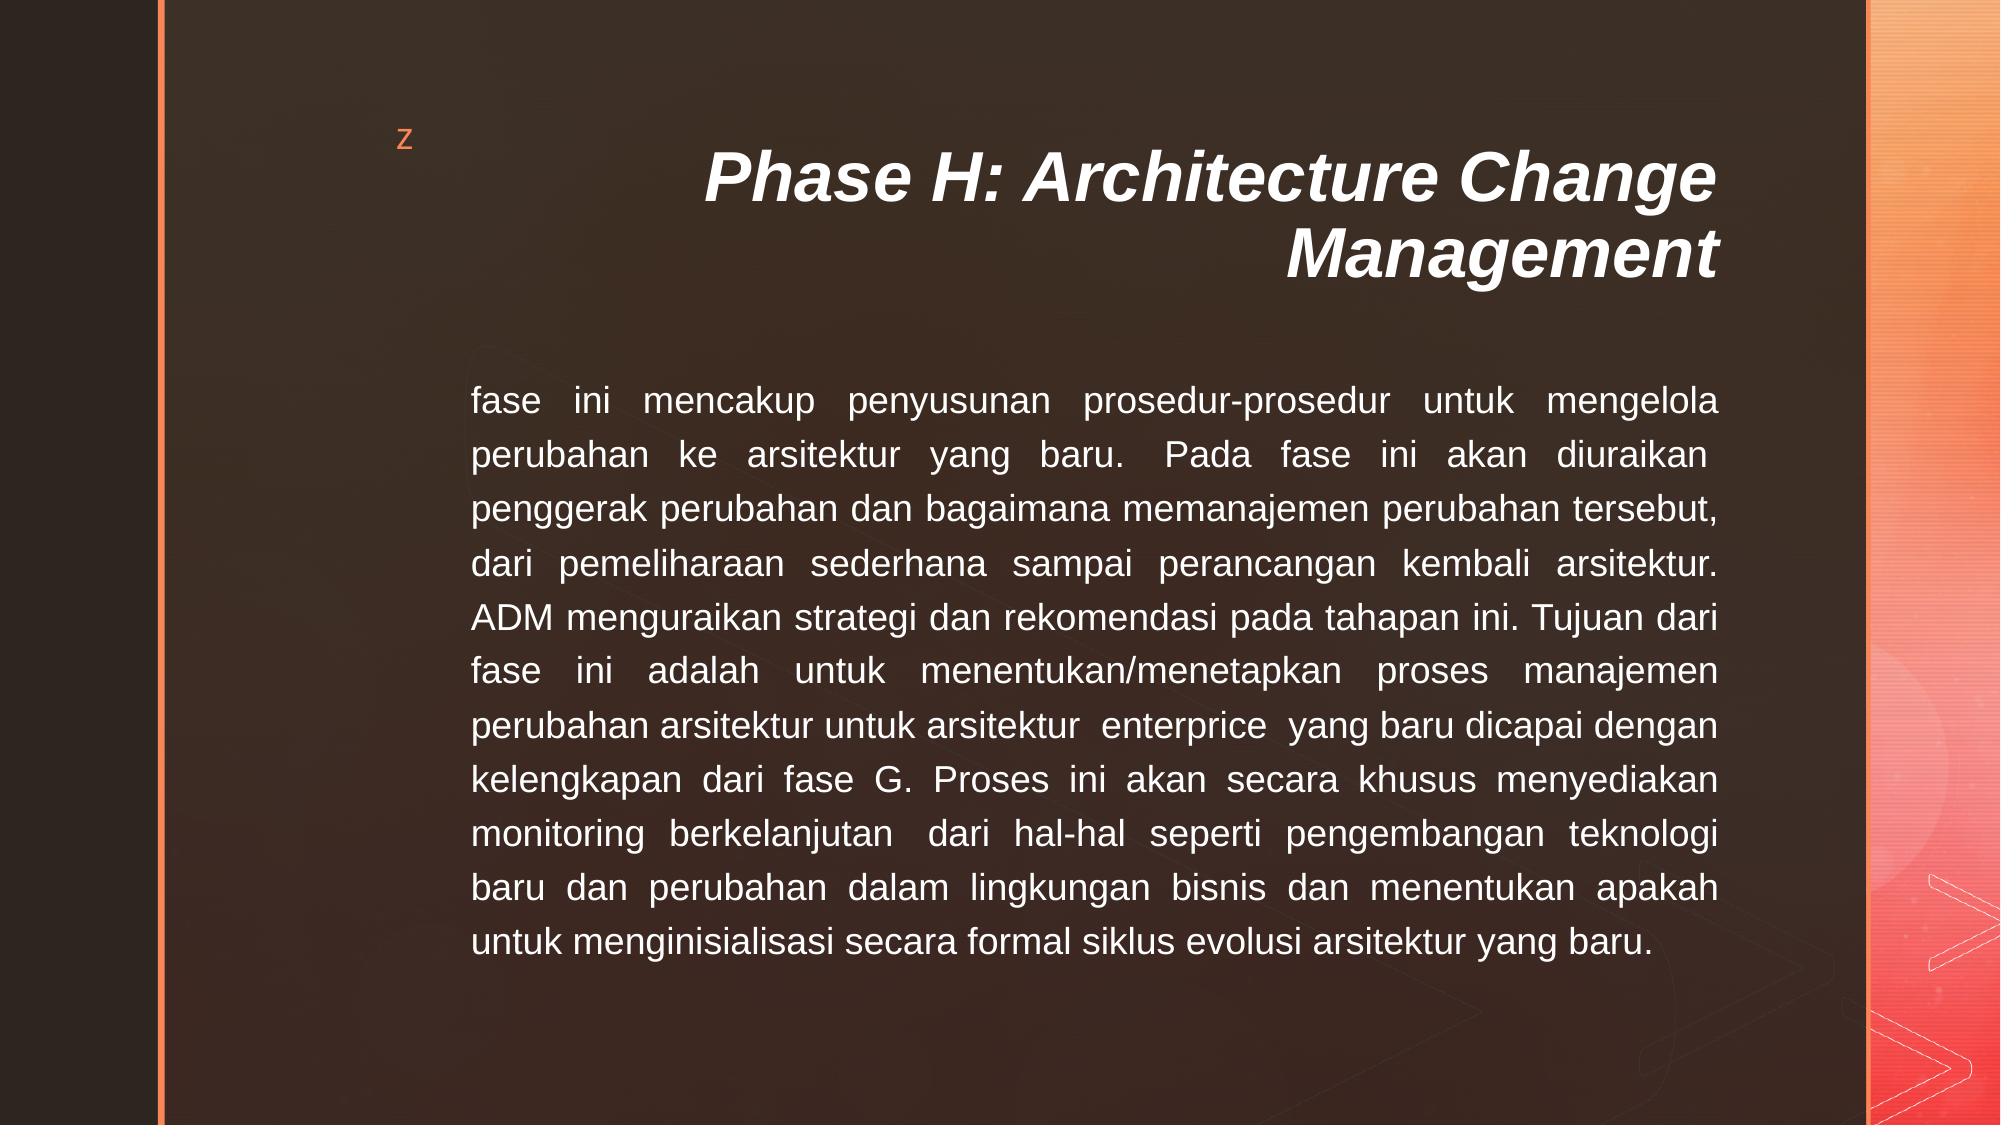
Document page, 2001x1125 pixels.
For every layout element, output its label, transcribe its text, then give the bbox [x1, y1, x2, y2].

picture [1871, 0, 2001, 1125]
list fase ini mencakup penyusunan prosedur-prosedur untuk mengelola perubahan ke arsitektur yang baru. Pada fase ini akan diuraikan penggerak perubahan dan bagaimana memanajemen perubahan tersebut, dari pemeliharaan sederhana sampai perancangan kembali arsitektur. ADM menguraikan strategi dan rekomendasi pada tahapan ini. Tujuan dari fase ini adalah untuk menentukan/menetapkan proses manajemen perubahan arsitektur untuk arsitektur enterprice yang baru dicapai dengan kelengkapan dari fase G. Proses ini akan secara khusus menyediakan monitoring berkelanjutan dari hal-hal seperti pengembangan teknologi baru dan perubahan dalam lingkungan bisnis dan menentukan apakah untuk menginisialisasi secara formal siklus evolusi arsitektur yang baru. [454, 336, 1734, 993]
title Phase H: Architecture Change Management [428, 132, 1734, 310]
